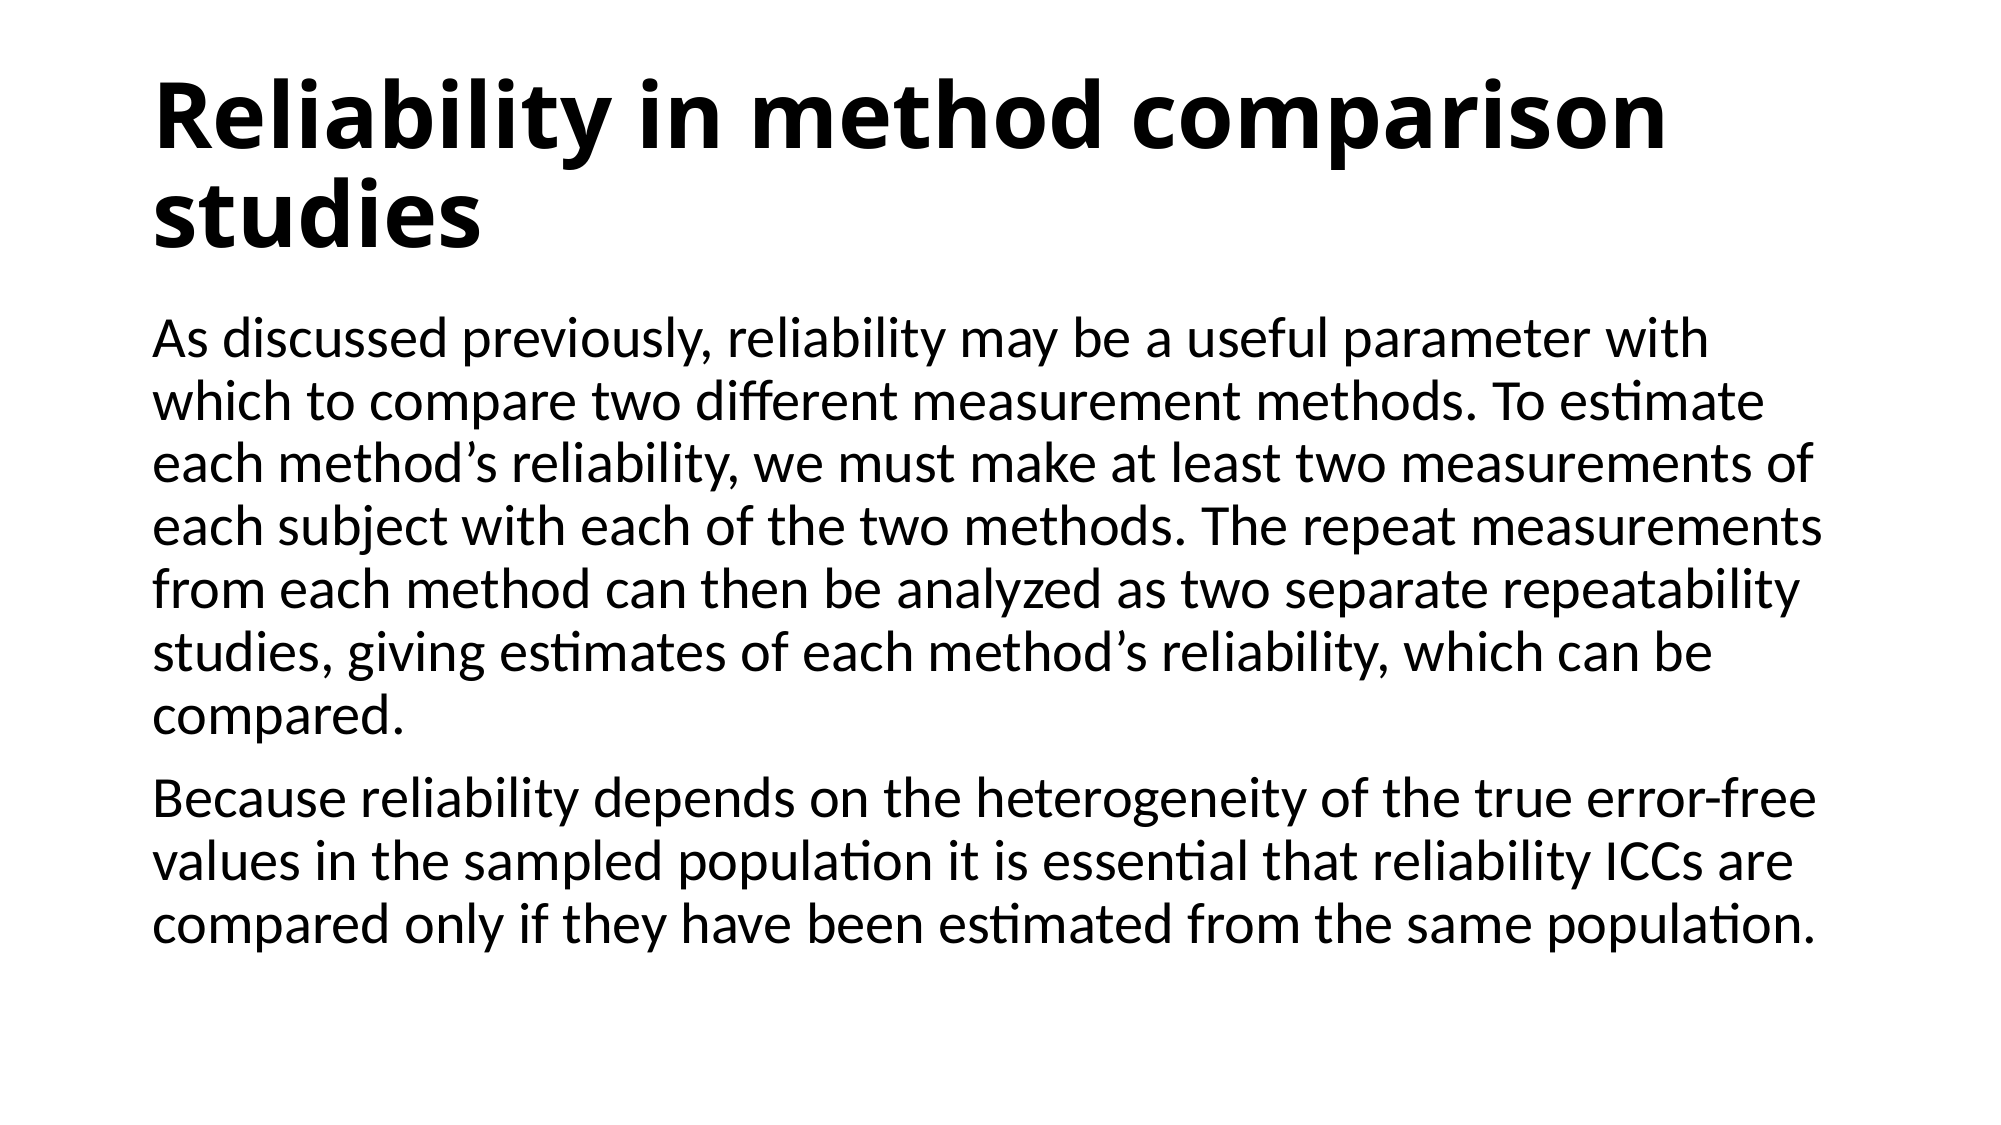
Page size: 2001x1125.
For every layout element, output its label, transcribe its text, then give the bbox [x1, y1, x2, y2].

title Reliability in method comparison studies [137, 59, 1863, 278]
list As discussed previously, reliability may be a useful parameter with which to compare two different measurement methods. To estimate each method’s reliability, we must make at least two measurements of each subject with each of the two methods. The repeat measurements from each method can then be analyzed as two separate repeatability studies, giving estimates of each method’s reliability, which can be compared. Because reliability depends on the heterogeneity of the true error-free values in the sampled population it is essential that reliability ICCs are compared only if they have been estimated from the same population. [137, 299, 1863, 1014]
